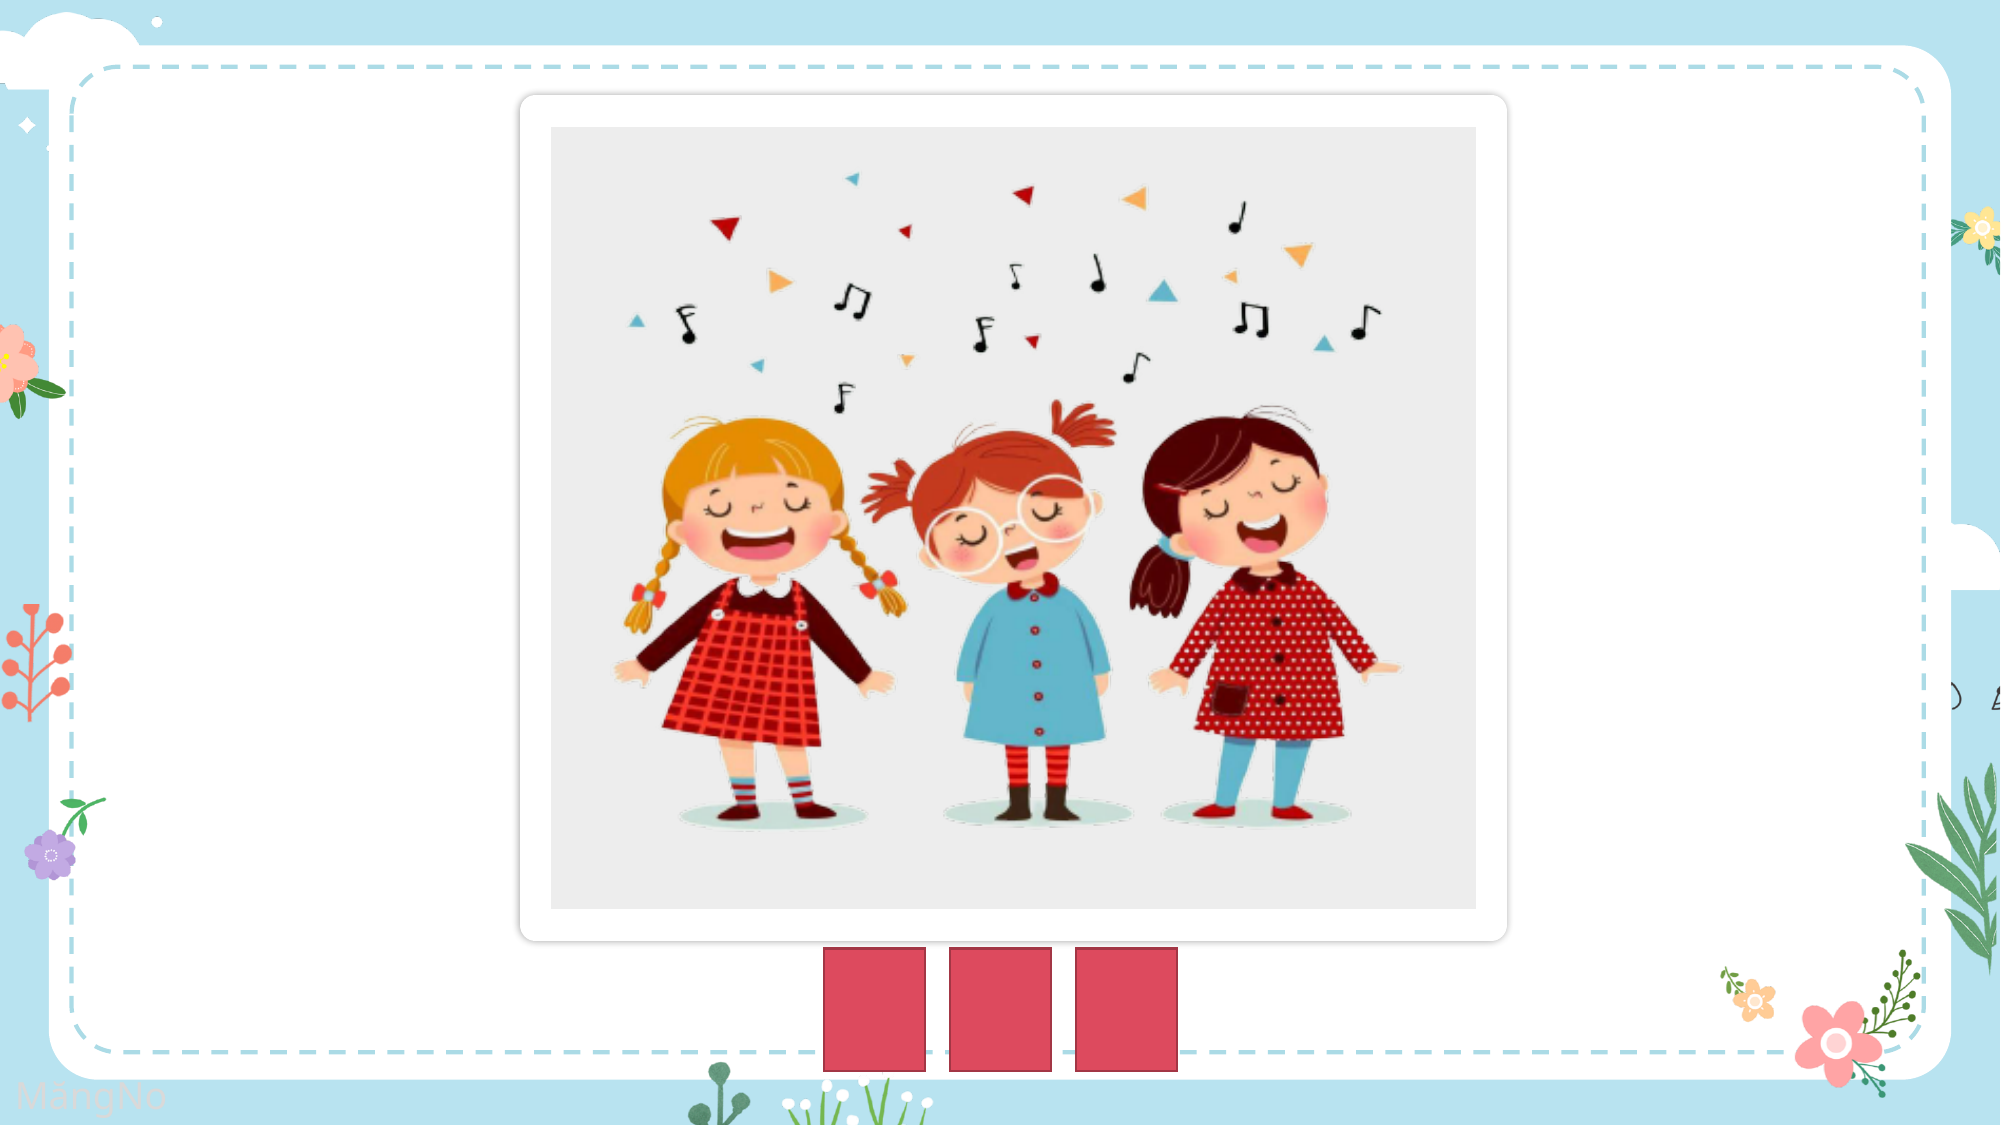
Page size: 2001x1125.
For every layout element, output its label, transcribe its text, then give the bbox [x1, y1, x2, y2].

text_box [1075, 947, 1178, 1072]
text_box [949, 947, 1052, 1072]
text_box [823, 947, 926, 1072]
picture [550, 126, 1476, 910]
text_box H Á T [823, 948, 1279, 1084]
picture [0, 68, 2001, 1125]
